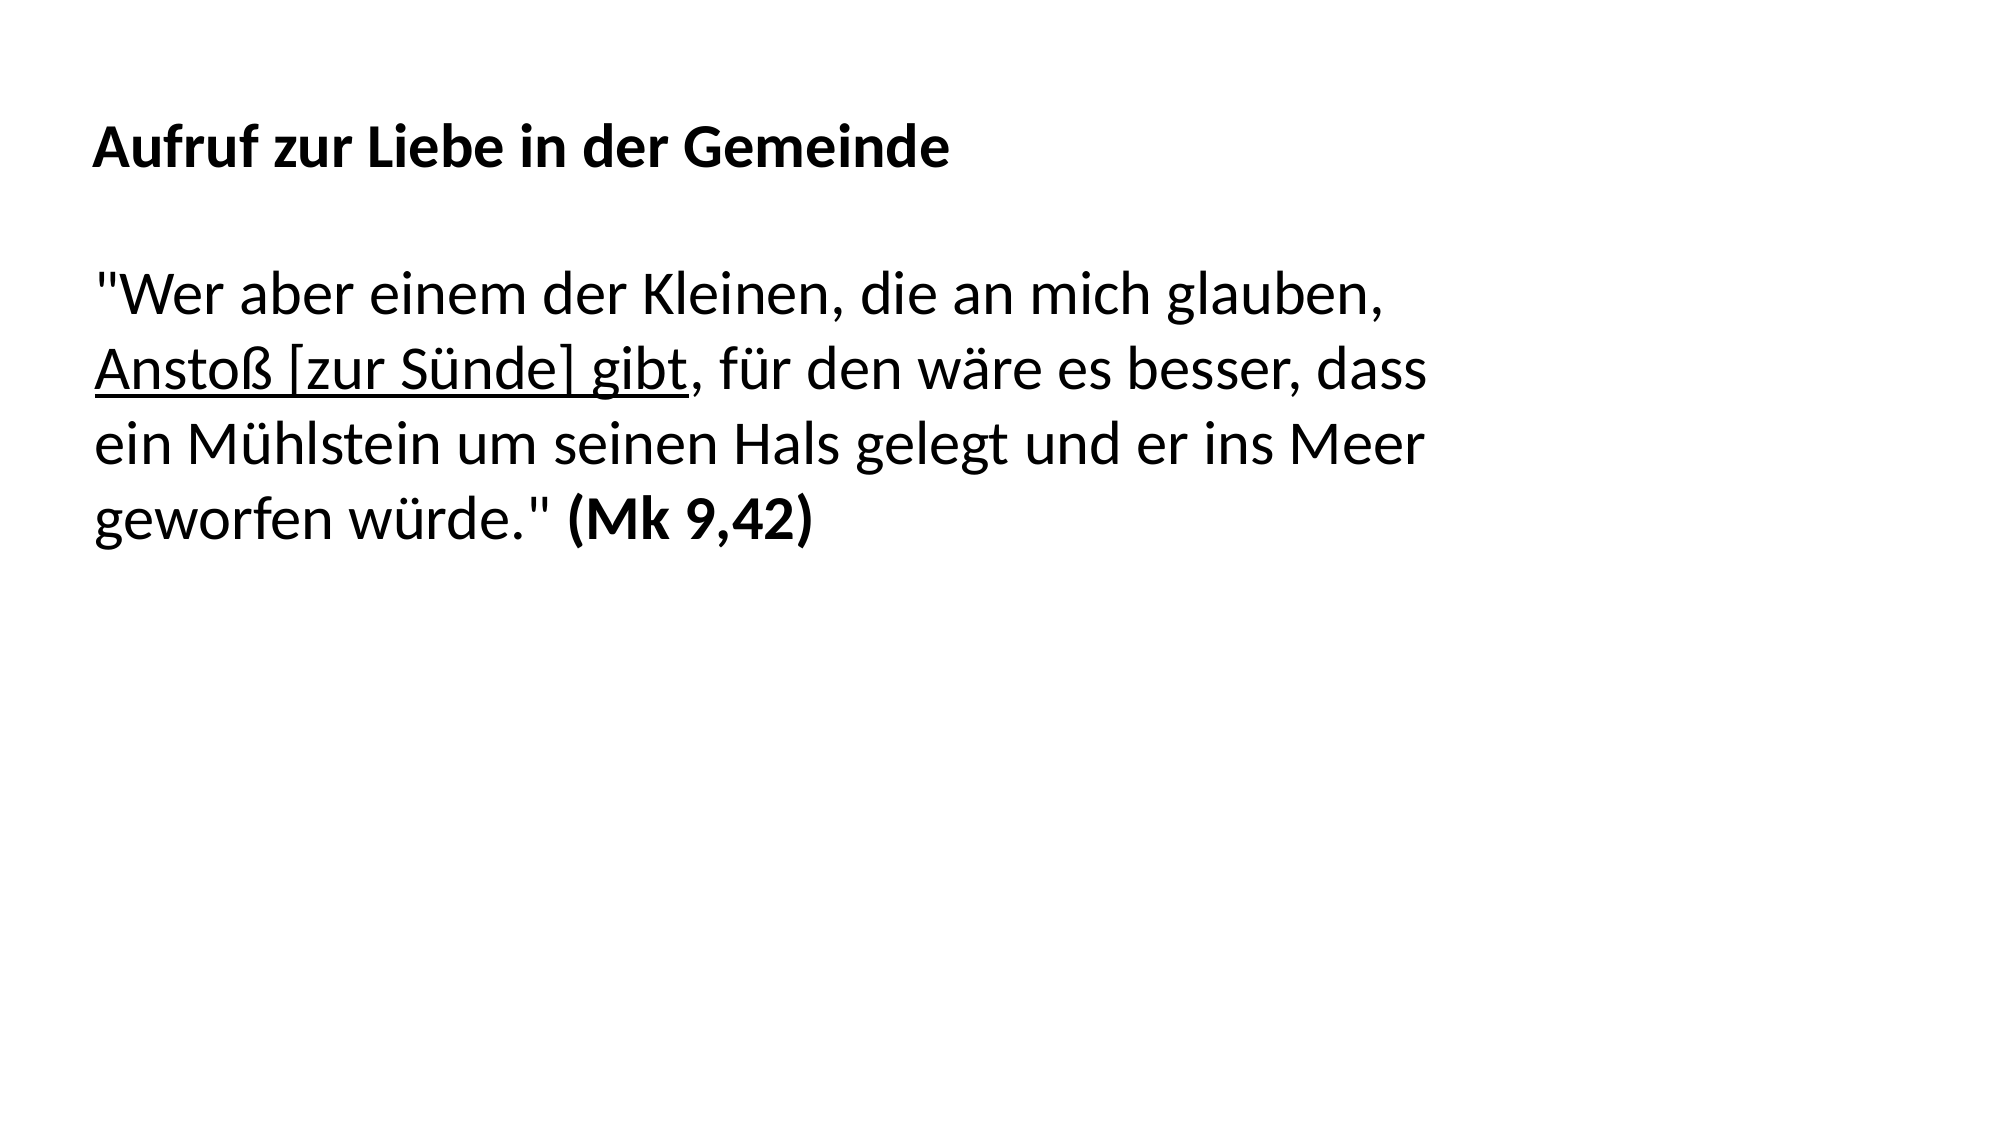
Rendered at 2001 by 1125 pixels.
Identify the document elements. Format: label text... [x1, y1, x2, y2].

text_box Aufruf zur Liebe in der Gemeinde [78, 97, 968, 188]
text_box "Wer aber einem der Kleinen, die an mich glauben, Anstoß [zur Sünde] gibt, für den wäre es besser, dass ein Mühlstein um seinen Hals gelegt und er ins Meer geworfen würde." (Mk 9,42) [80, 244, 1459, 560]
